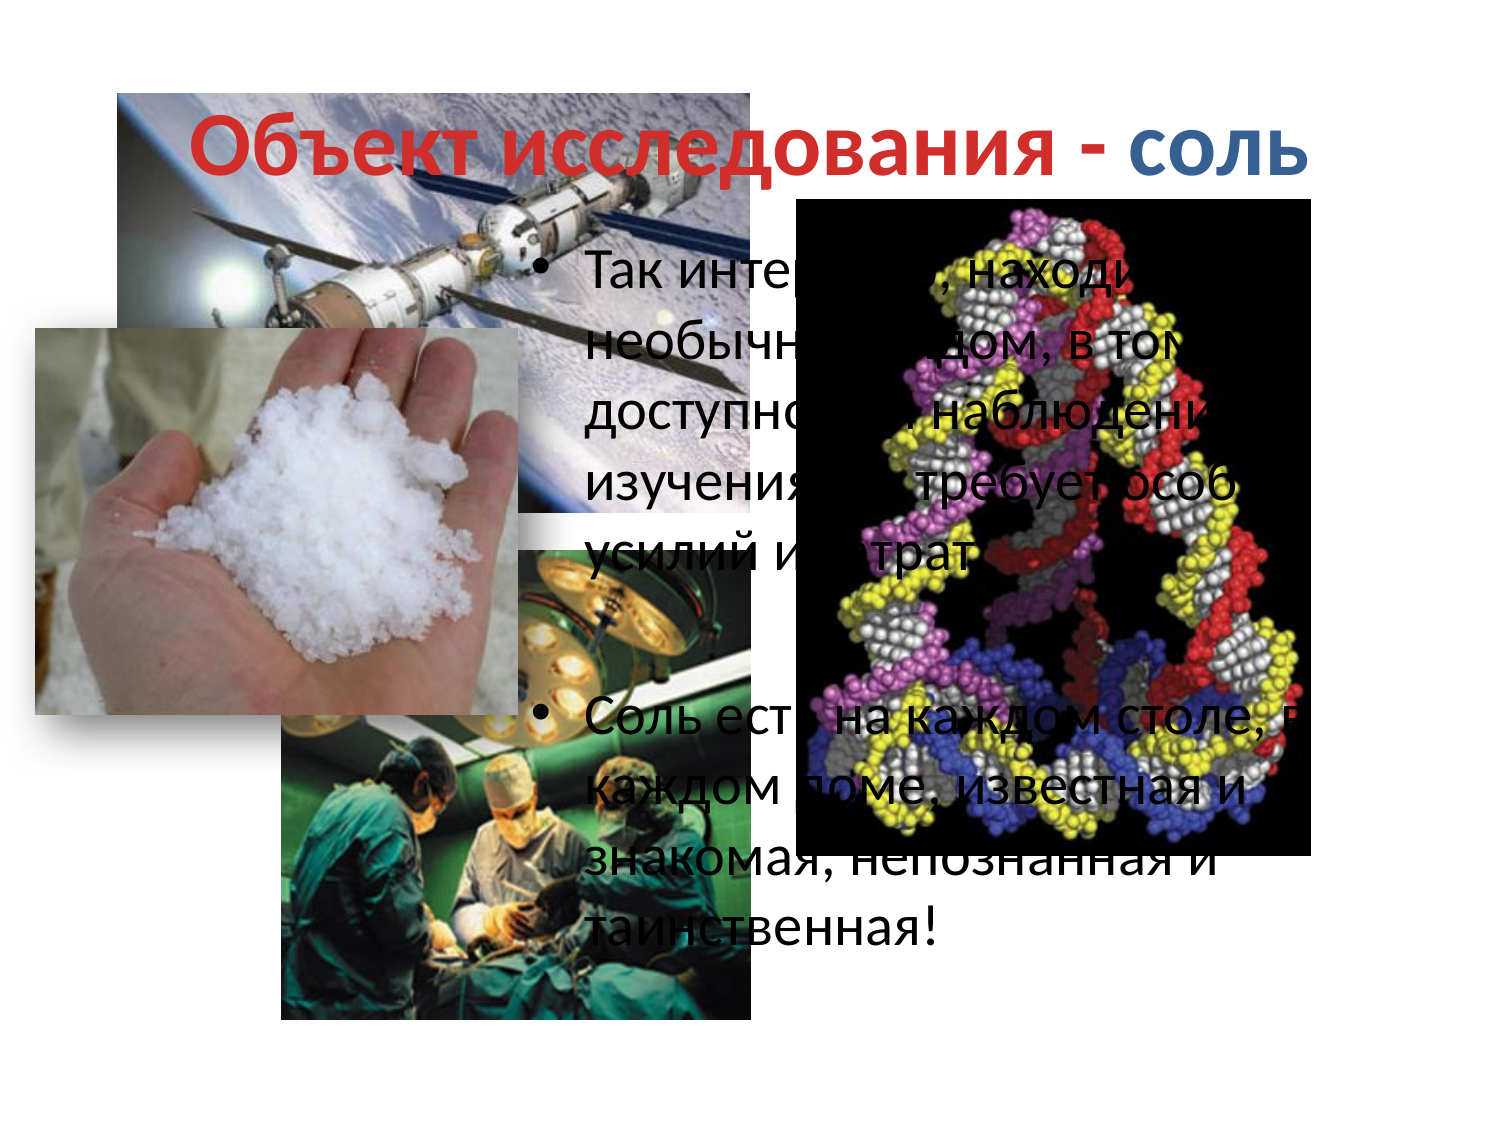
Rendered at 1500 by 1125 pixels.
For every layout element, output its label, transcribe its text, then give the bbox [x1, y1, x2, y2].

list Так интересно, находить необычное рядом, в том, что доступно для наблюдения и изучения, не требует особых усилий и затрат. Соль есть на каждом столе, в каждом доме, известная и знакомая, непознанная и таинственная! [566, 222, 1454, 966]
title Объект исследования - соль [75, 45, 1425, 233]
picture [796, 198, 1312, 856]
picture [34, 93, 751, 1020]
